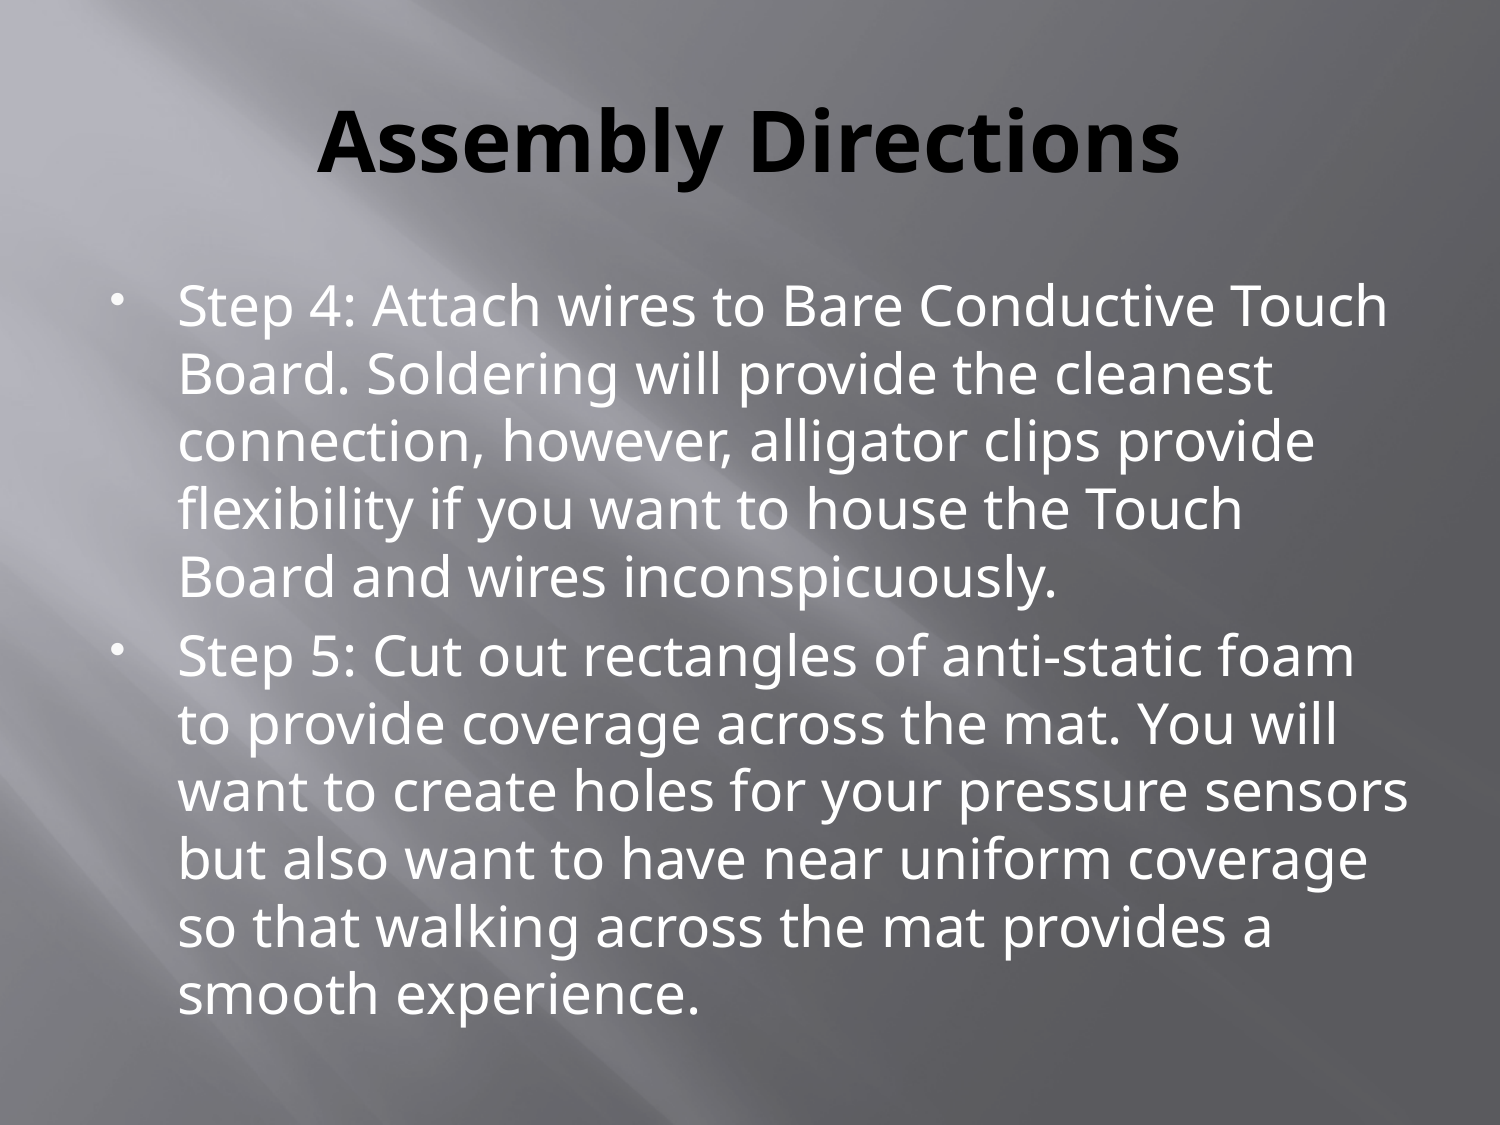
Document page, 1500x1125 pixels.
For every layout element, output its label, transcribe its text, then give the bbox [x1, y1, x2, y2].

title Assembly Directions [75, 45, 1425, 233]
list Step 4: Attach wires to Bare Conductive Touch Board. Soldering will provide the cleanest connection, however, alligator clips provide flexibility if you want to house the Touch Board and wires inconspicuously. Step 5: Cut out rectangles of anti-static foam to provide coverage across the mat. You will want to create holes for your pressure sensors but also want to have near uniform coverage so that walking across the mat provides a smooth experience. [75, 262, 1425, 1035]
